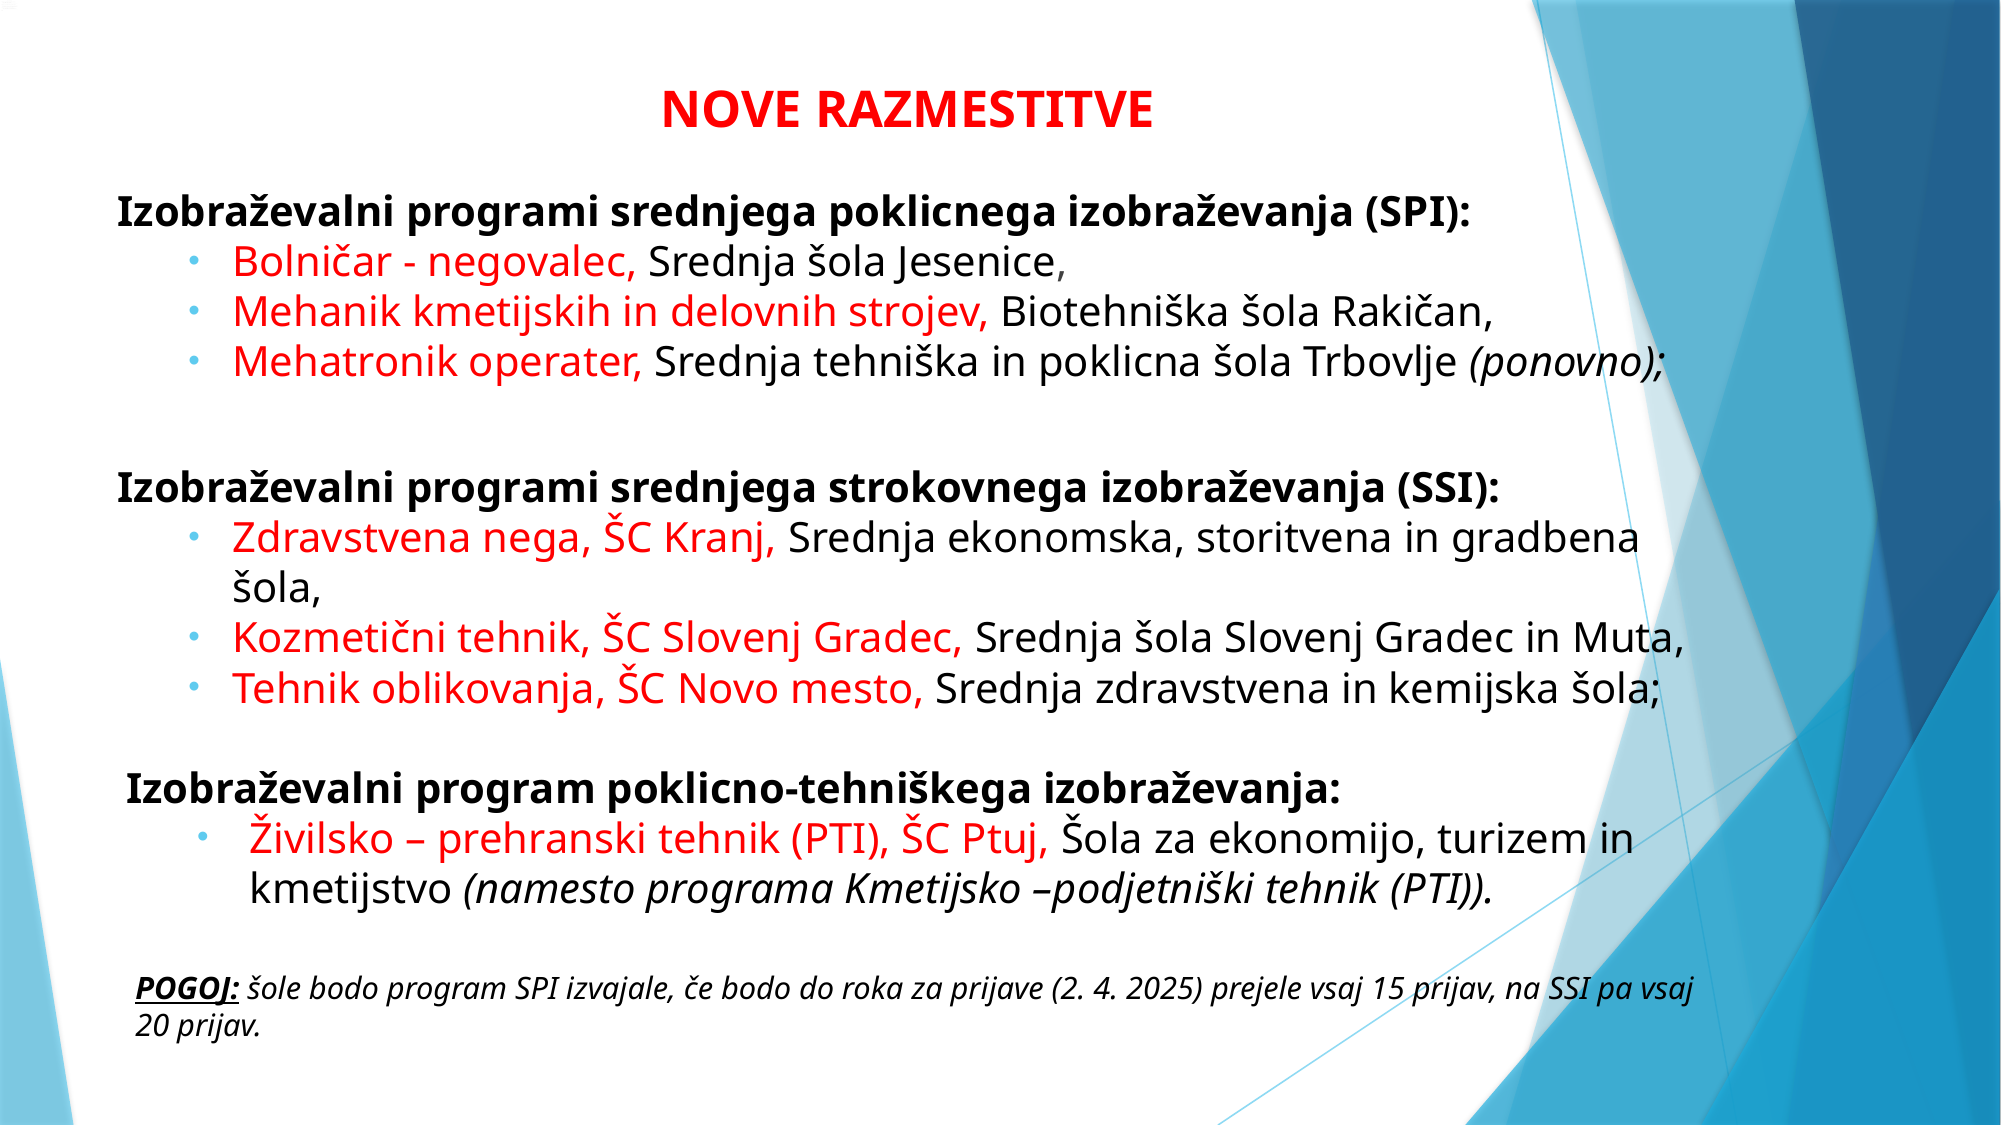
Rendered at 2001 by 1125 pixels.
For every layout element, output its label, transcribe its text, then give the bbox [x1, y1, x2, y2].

list NOVE RAZMESTITVE Izobraževalni programi srednjega poklicnega izobraževanja (SPI): Bolničar - negovalec, Srednja šola Jesenice, Mehanik kmetijskih in delovnih strojev, Biotehniška šola Rakičan, Mehatronik operater, Srednja tehniška in poklicna šola Trbovlje (ponovno); Izobraževalni programi srednjega strokovnega izobraževanja (SSI): Zdravstvena nega, ŠC Kranj, Srednja ekonomska, storitvena in gradbena šola, Kozmetični tehnik, ŠC Slovenj Gradec, Srednja šola Slovenj Gradec in Muta, Tehnik oblikovanja, ŠC Novo mesto, Srednja zdravstvena in kemijska šola; Izobraževalni program poklicno-tehniškega izobraževanja: Živilsko – prehranski tehnik (PTI), ŠC Ptuj, Šola za ekonomijo, turizem in kmetijstvo (namesto programa Kmetijsko –podjetniški tehnik (PTI)). POGOJ: šole bodo program SPI izvajale, če bodo do roka za prijave (2. 4. 2025) prejele vsaj 15 prijav, na SSI pa vsaj 20 prijav. [102, 68, 1714, 1073]
